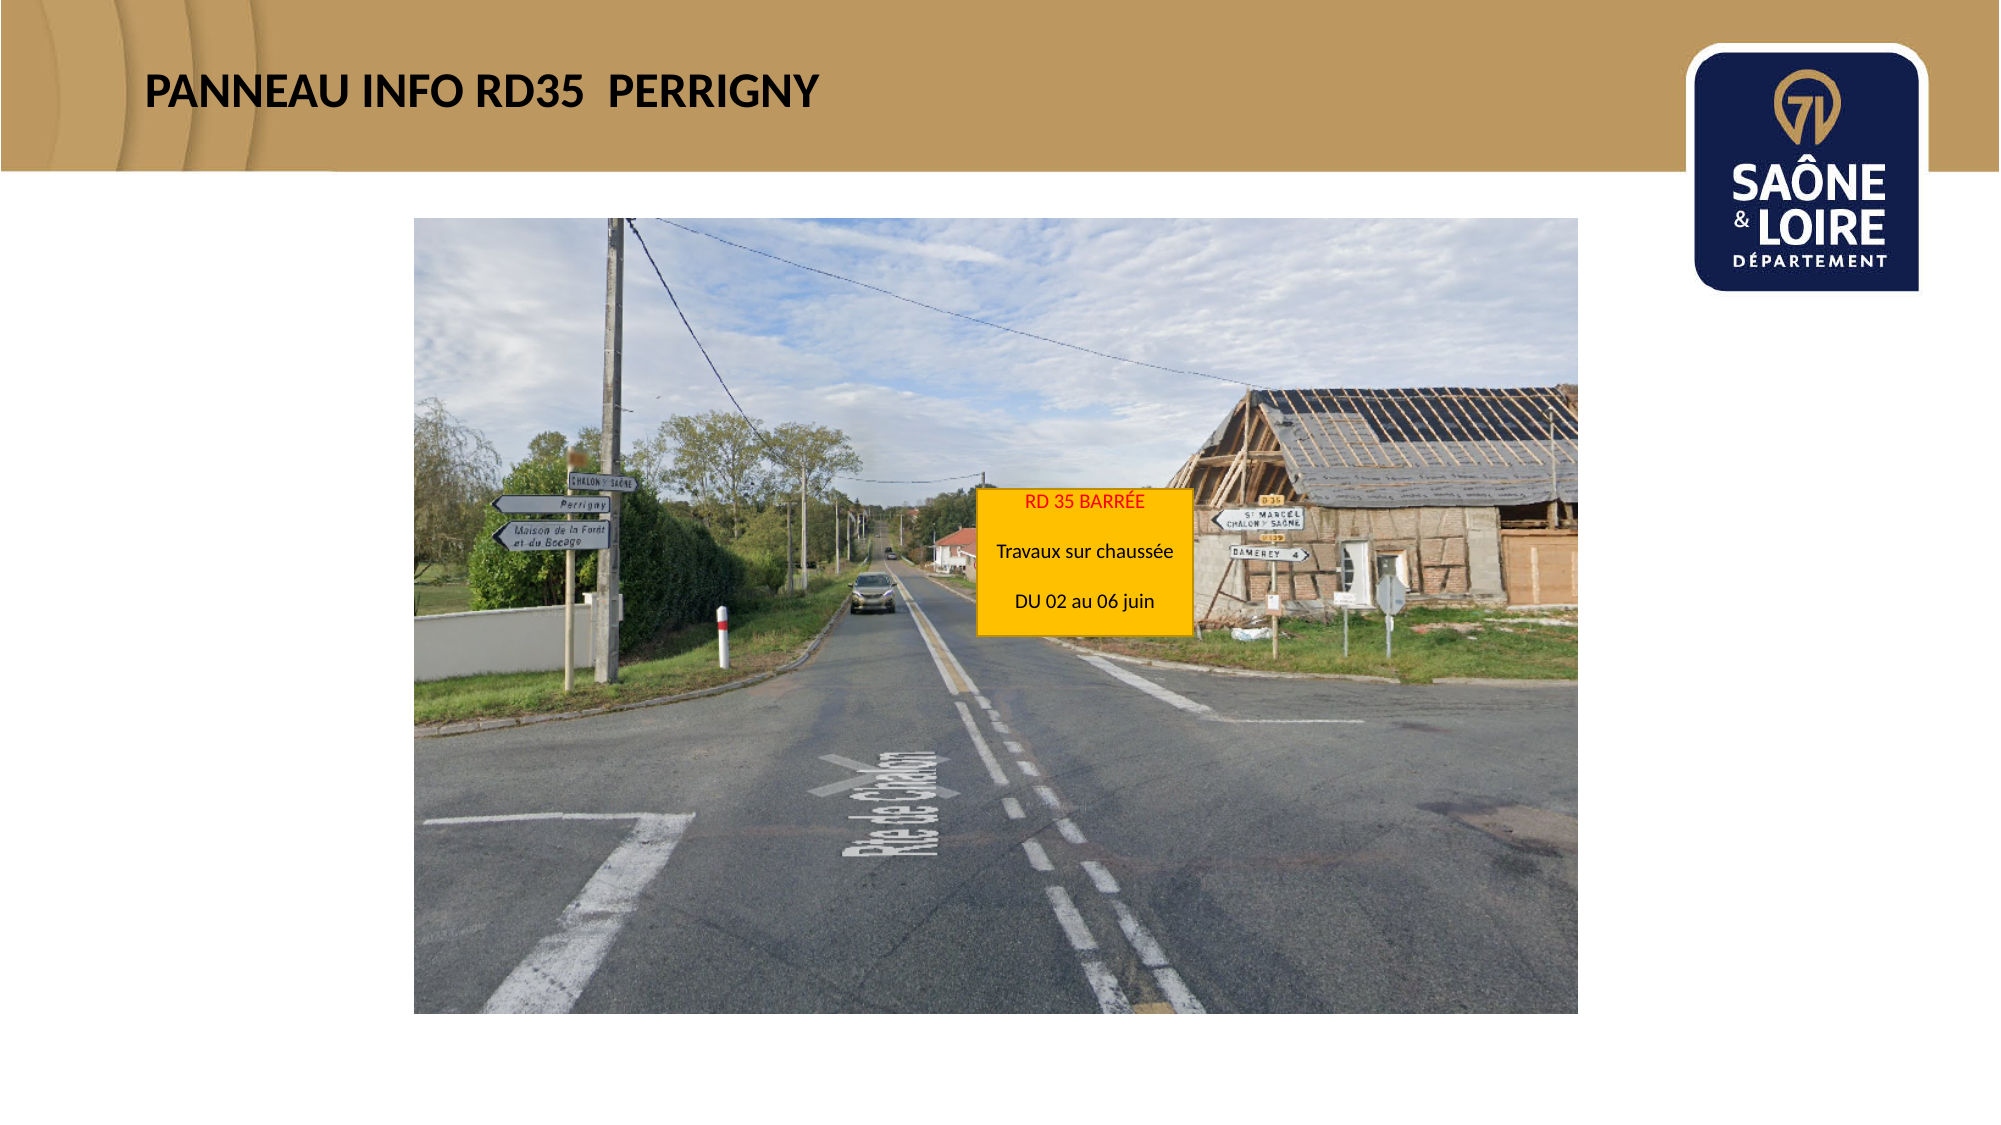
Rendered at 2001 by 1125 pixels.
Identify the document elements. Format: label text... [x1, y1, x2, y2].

picture [1, 0, 1999, 1125]
title PANNEAU INFO RD35 PERRIGNY [129, 35, 1863, 148]
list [414, 218, 1578, 1014]
